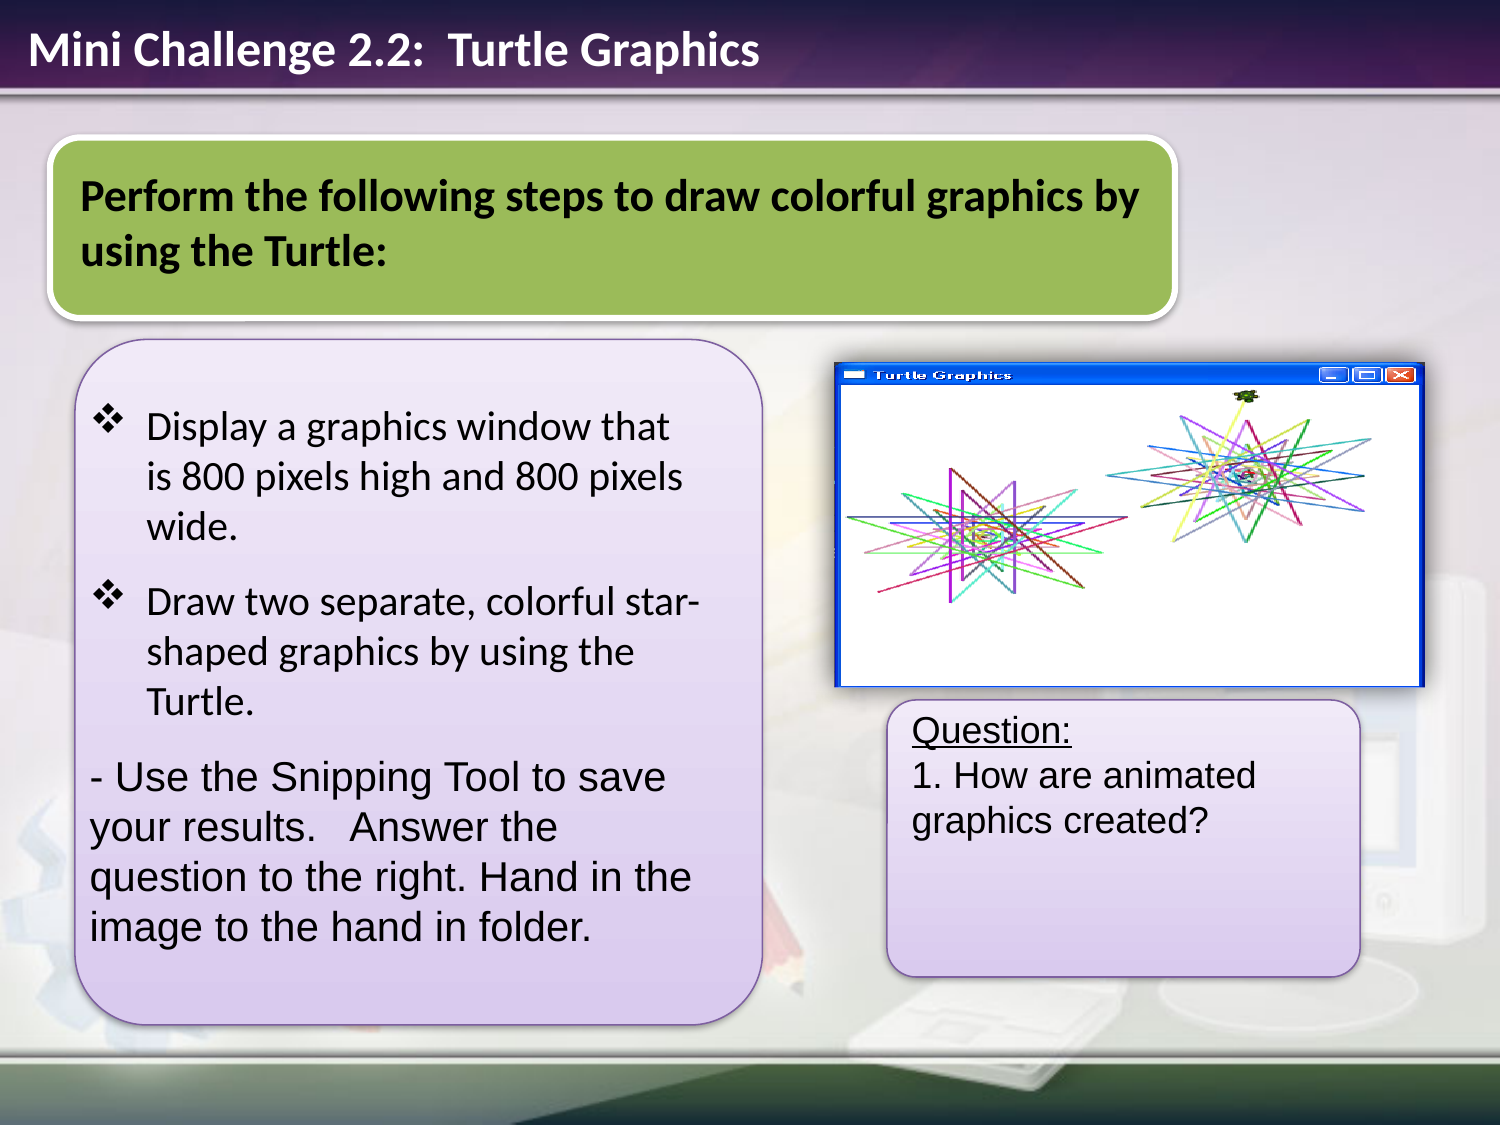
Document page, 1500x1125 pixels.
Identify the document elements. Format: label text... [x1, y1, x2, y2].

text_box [886, 699, 1361, 978]
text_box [74, 339, 763, 1039]
title Mini Challenge 2.2: Turtle Graphics [12, 0, 1363, 93]
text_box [49, 137, 1176, 319]
picture [0, 0, 1500, 1125]
